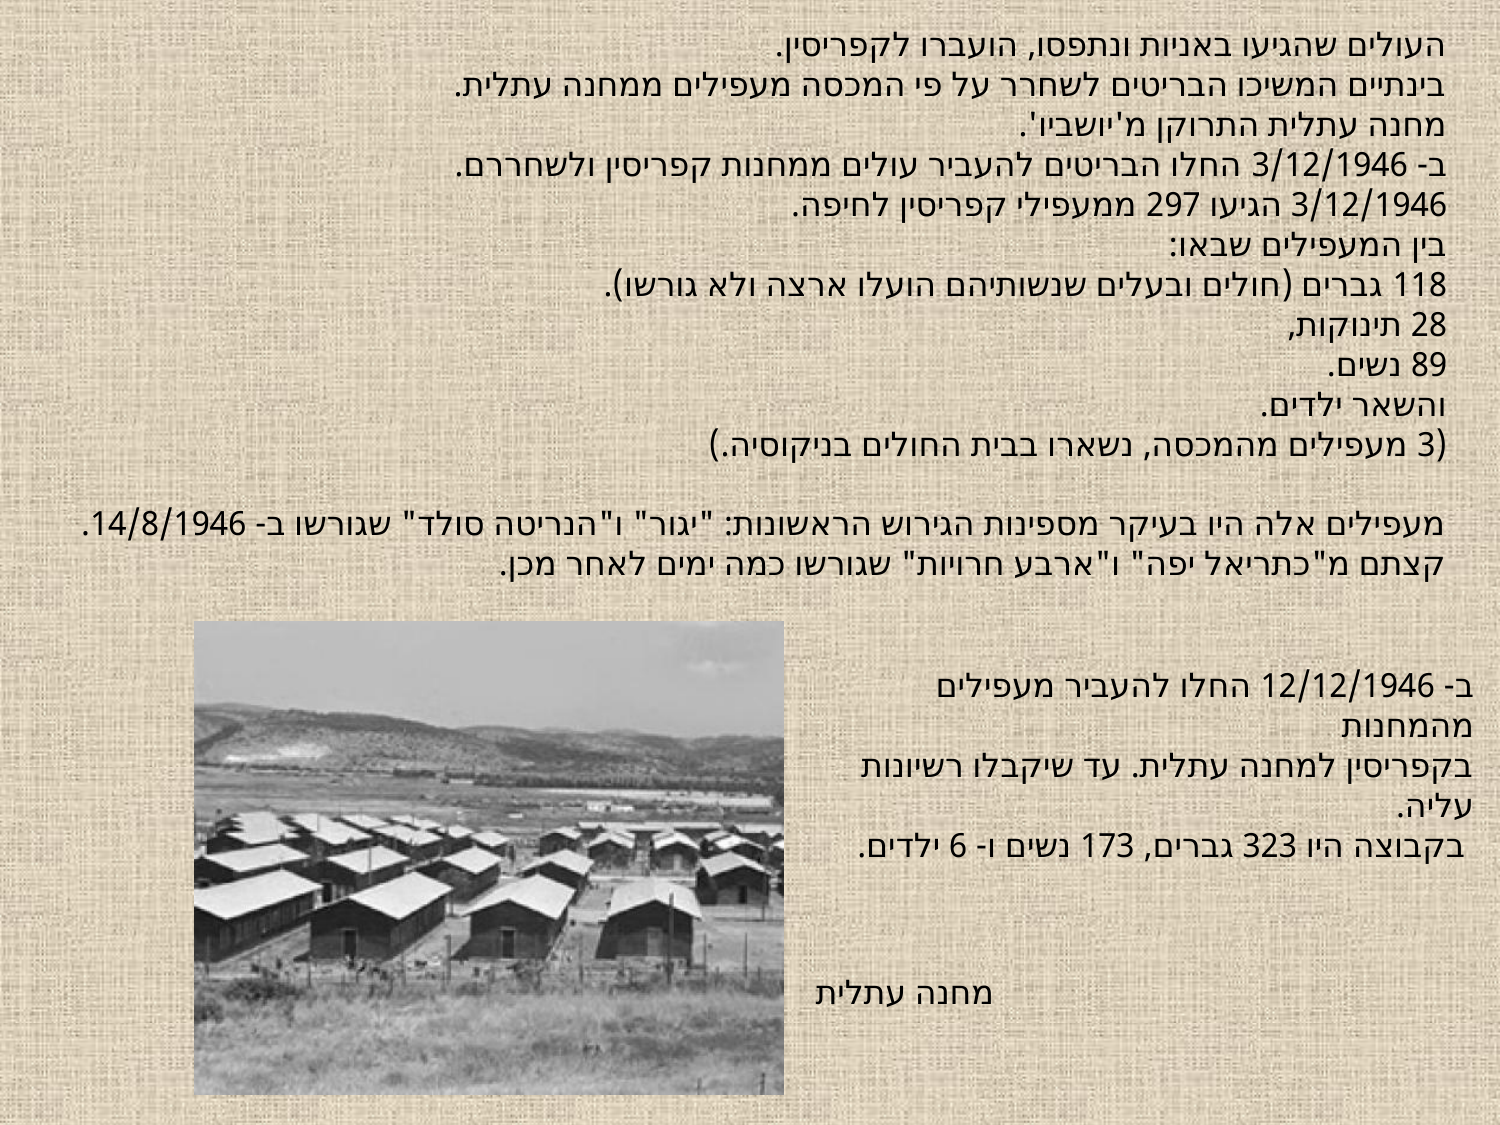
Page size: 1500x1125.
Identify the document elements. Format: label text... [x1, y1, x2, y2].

text_box ב- 12/12/1946 החלו להעביר מעפילים מהמחנות בקפריסין למחנה עתלית. עד שיקבלו רשיונות עליה. בקבוצה היו 323 גברים, 173 נשים ו- 6 ילדים. [820, 656, 1489, 872]
text_box מחנה עתלית [792, 964, 1010, 1019]
text_box העולים שהגיעו באניות ונתפסו, הועברו לקפריסין. בינתיים המשיכו הבריטים לשחרר על פי המכסה מעפילים ממחנה עתלית. מחנה עתלית התרוקן מ'יושביו'. ב- 3/12/1946 החלו הבריטים להעביר עולים ממחנות קפריסין ולשחררם. 3/12/1946 הגיעו 297 ממעפילי קפריסין לחיפה. בין המעפילים שבאו: 118 גברים (חולים ובעלים שנשותיהם הועלו ארצה ולא גורשו). 28 תינוקות, 89 נשים. והשאר ילדים. (3 מעפילים מהמכסה, נשארו בבית החולים בניקוסיה.) מעפילים אלה היו בעיקר מספינות הגירוש הראשונות: "יגור" ו"הנריטה סולד" שגורשו ב- 14/8/1946. קצתם מ"כתריאל יפה" ו"ארבע חרויות" שגורשו כמה ימים לאחר מכן. [3, 16, 1462, 590]
picture [0, 0, 1500, 1125]
